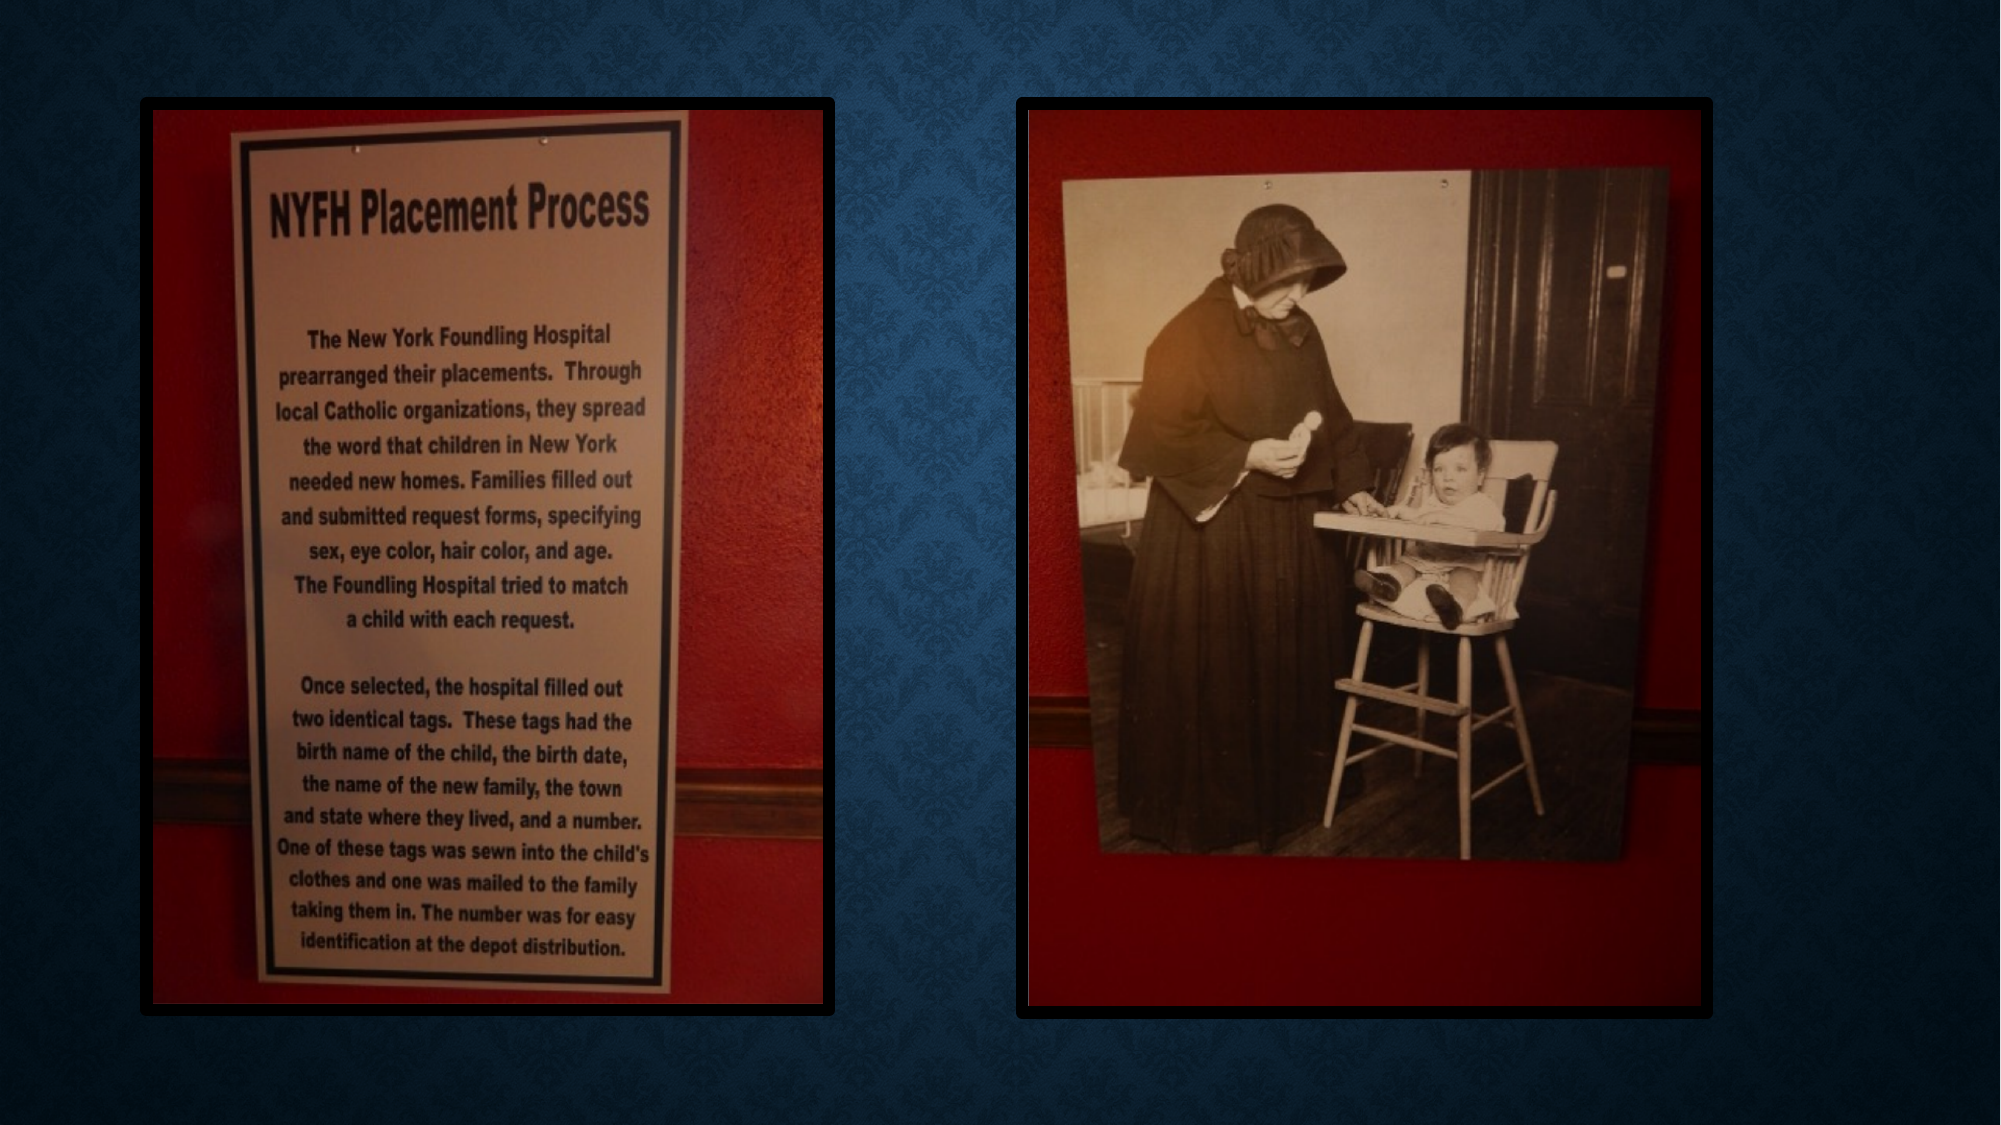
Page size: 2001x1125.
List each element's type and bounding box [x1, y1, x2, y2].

list [40, 221, 915, 893]
picture [153, 110, 823, 221]
picture [1029, 110, 1701, 221]
picture [1029, 895, 1701, 1006]
list [915, 221, 1814, 895]
picture [153, 893, 823, 1003]
